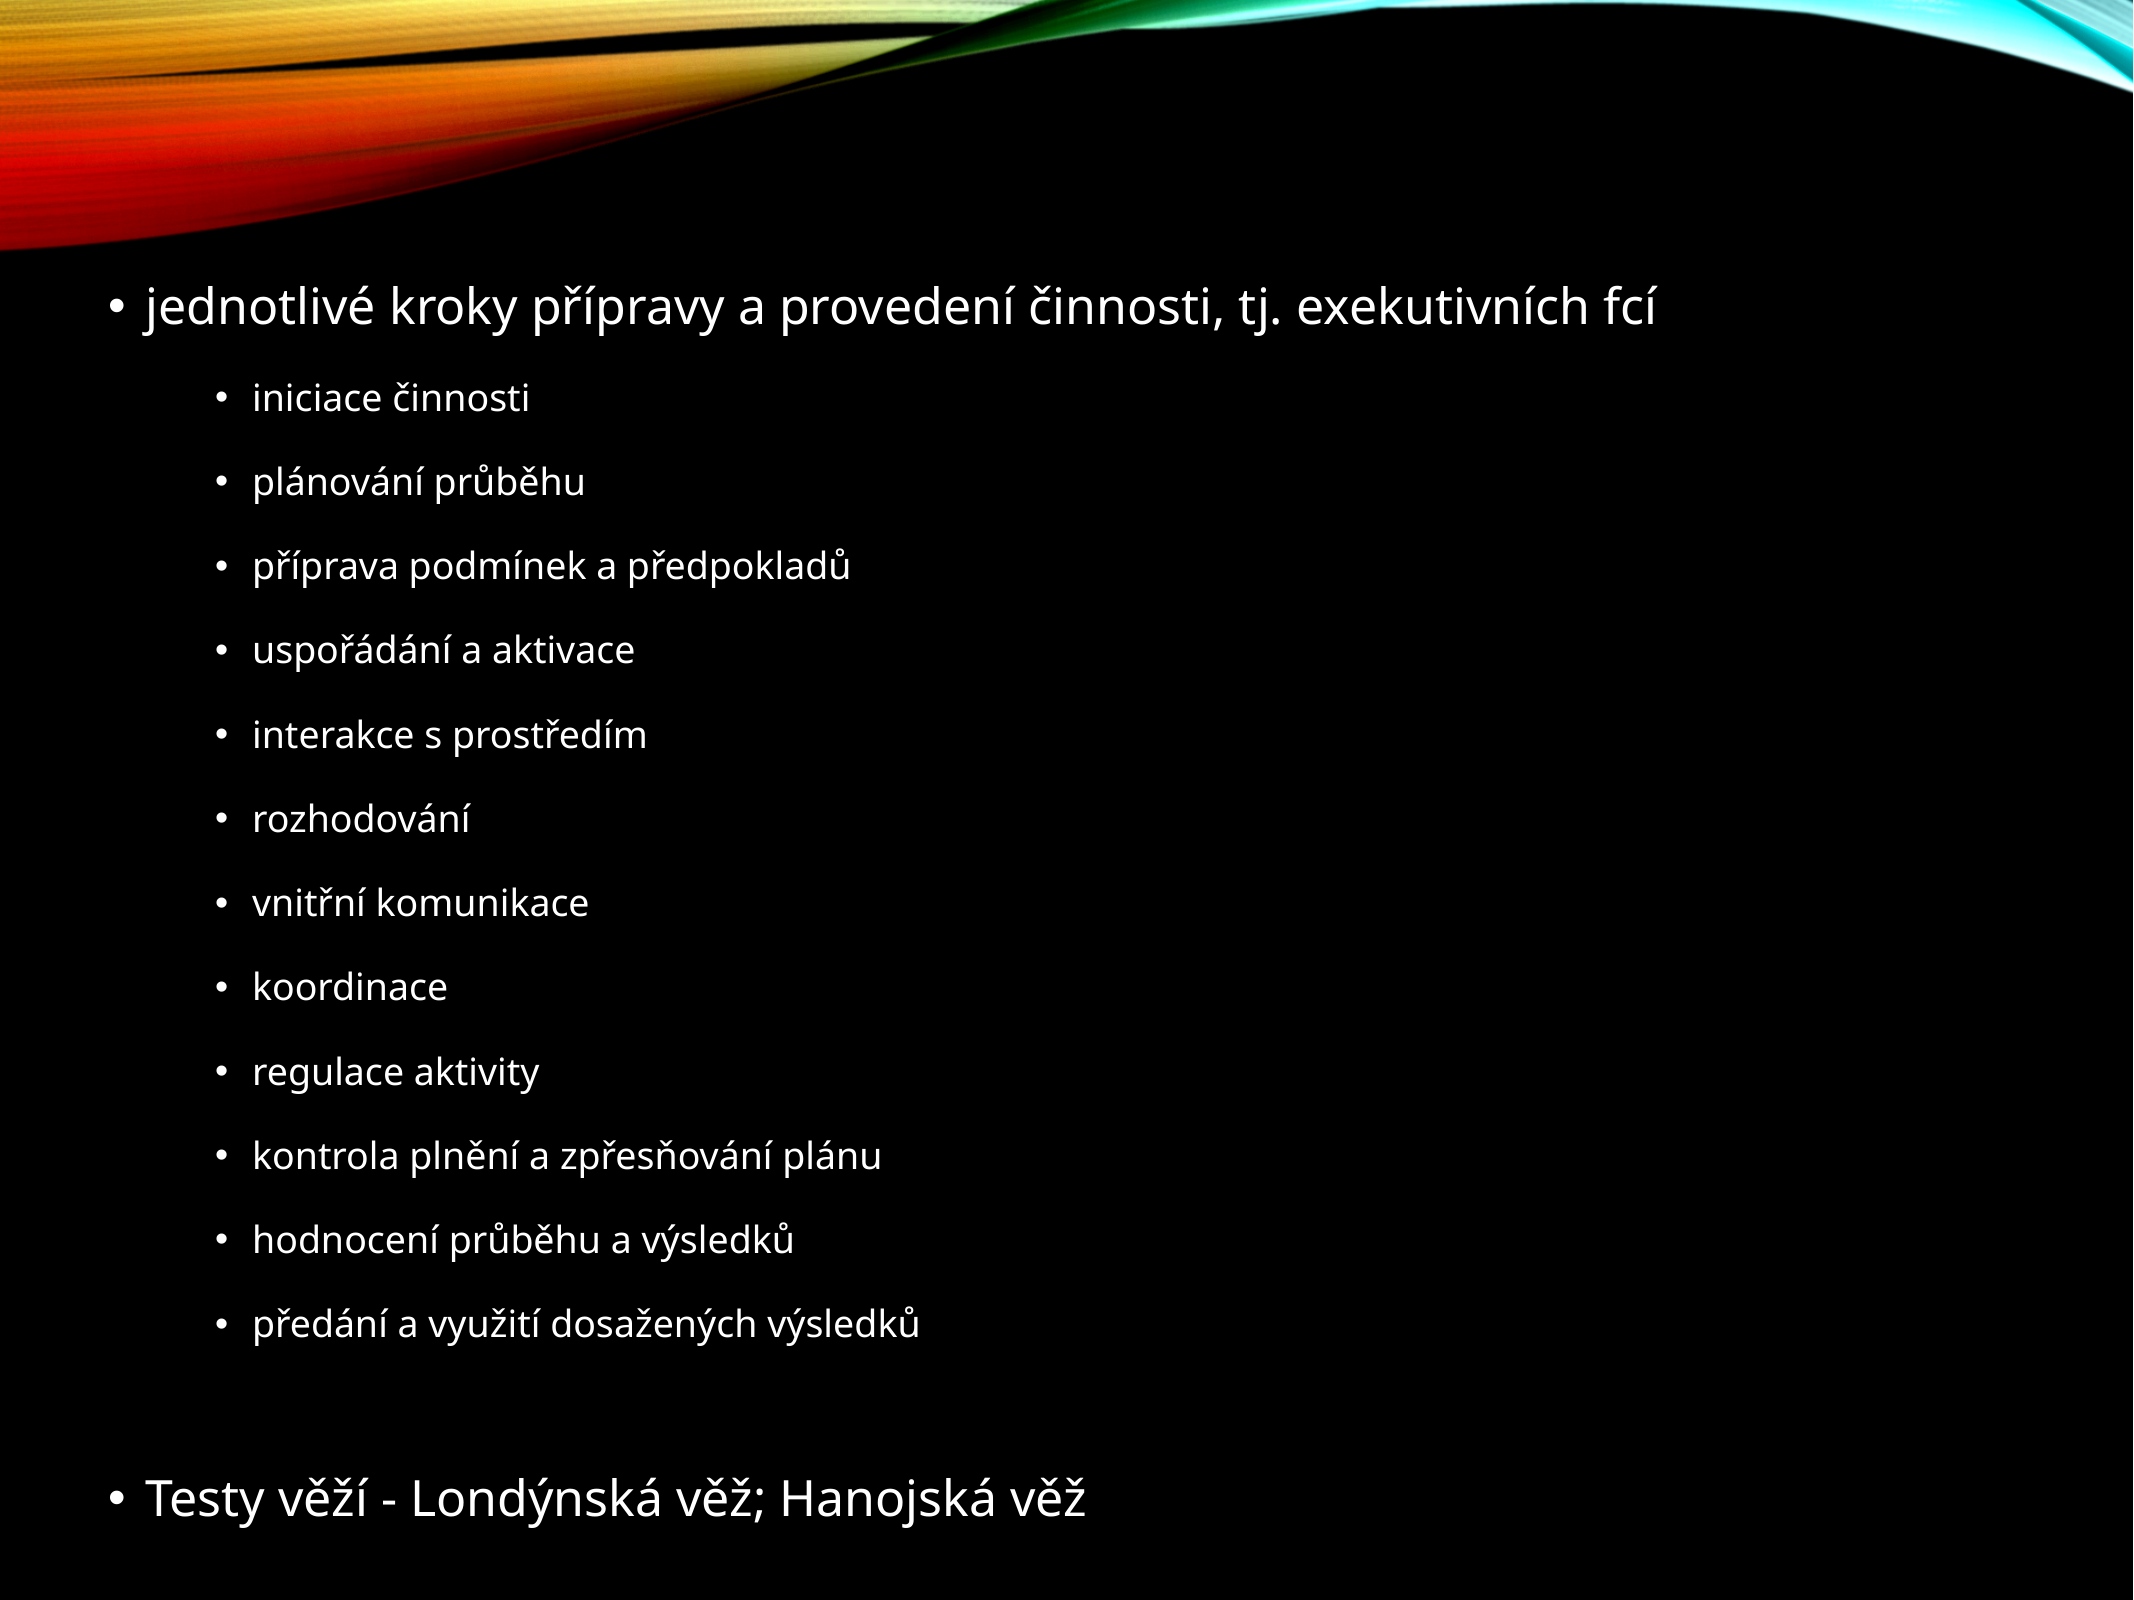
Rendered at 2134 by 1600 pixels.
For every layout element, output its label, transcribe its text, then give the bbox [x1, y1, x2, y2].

list jednotlivé kroky přípravy a provedení činnosti, tj. exekutivních fcí iniciace činnosti plánování průběhu příprava podmínek a předpokladů uspořádání a aktivace interakce s prostředím rozhodování vnitřní komunikace koordinace regulace aktivity kontrola plnění a zpřesňování plánu hodnocení průběhu a výsledků předání a využití dosažených výsledků Testy věží - Londýnská věž; Hanojská věž [93, 273, 2066, 1578]
picture [0, 0, 2134, 253]
